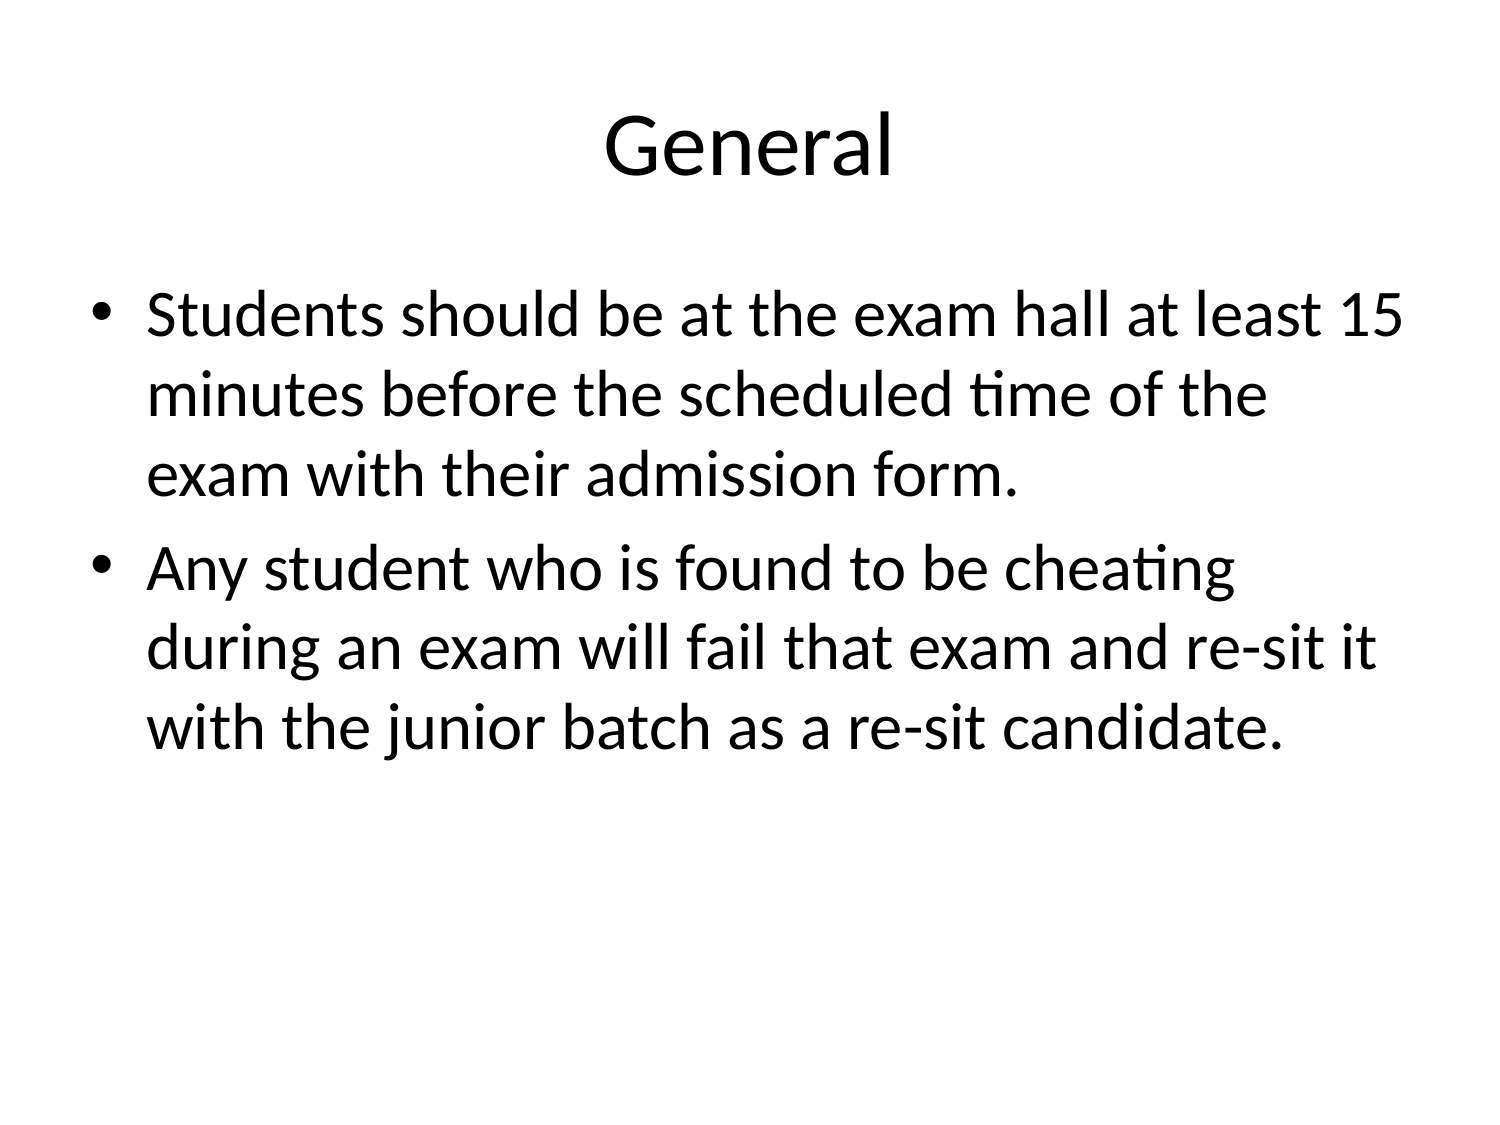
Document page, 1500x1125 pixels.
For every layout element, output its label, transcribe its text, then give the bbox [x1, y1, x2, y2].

list Students should be at the exam hall at least 15 minutes before the scheduled time of the exam with their admission form. Any student who is found to be cheating during an exam will fail that exam and re-sit it with the junior batch as a re-sit candidate. [75, 262, 1425, 1005]
title General [75, 45, 1425, 233]
